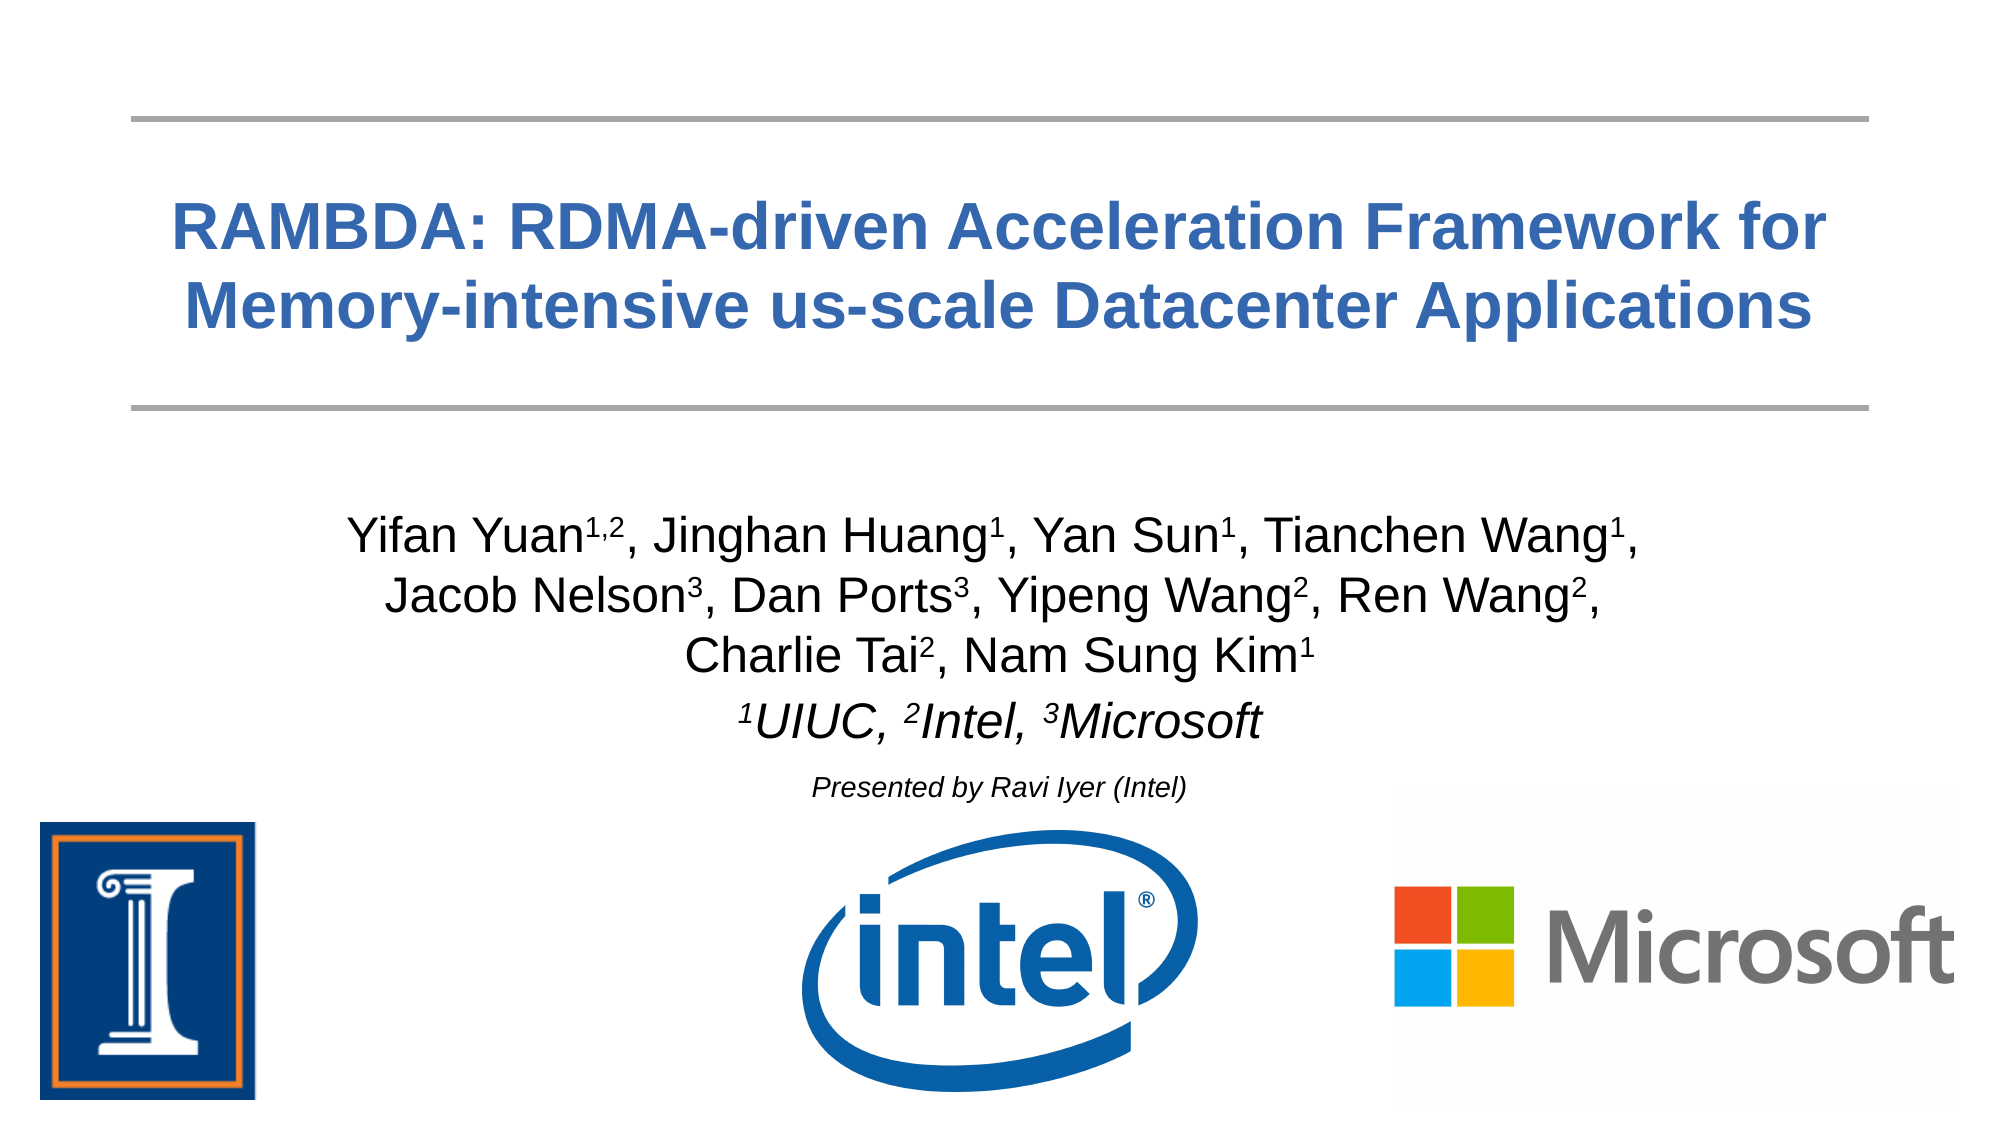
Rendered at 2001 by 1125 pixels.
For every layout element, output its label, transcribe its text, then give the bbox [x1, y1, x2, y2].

text_box RAMBDA: RDMA-driven Acceleration Framework for Memory-intensive us-scale Datacenter Applications [97, 175, 1903, 350]
picture [968, 208, 980, 221]
text_box Presented by Ravi Iyer (Intel) [484, 755, 1516, 831]
picture [801, 830, 1198, 1092]
picture [1393, 788, 1955, 1105]
picture [40, 822, 258, 1100]
text_box Yifan Yuan1,2, Jinghan Huang1, Yan Sun1, Tianchen Wang1, Jacob Nelson3, Dan Ports3, Yipeng Wang2, Ren Wang2, Charlie Tai2, Nam Sung Kim1 [167, 435, 1833, 800]
text_box 1UIUC, 2Intel, 3Microsoft [484, 681, 1516, 755]
